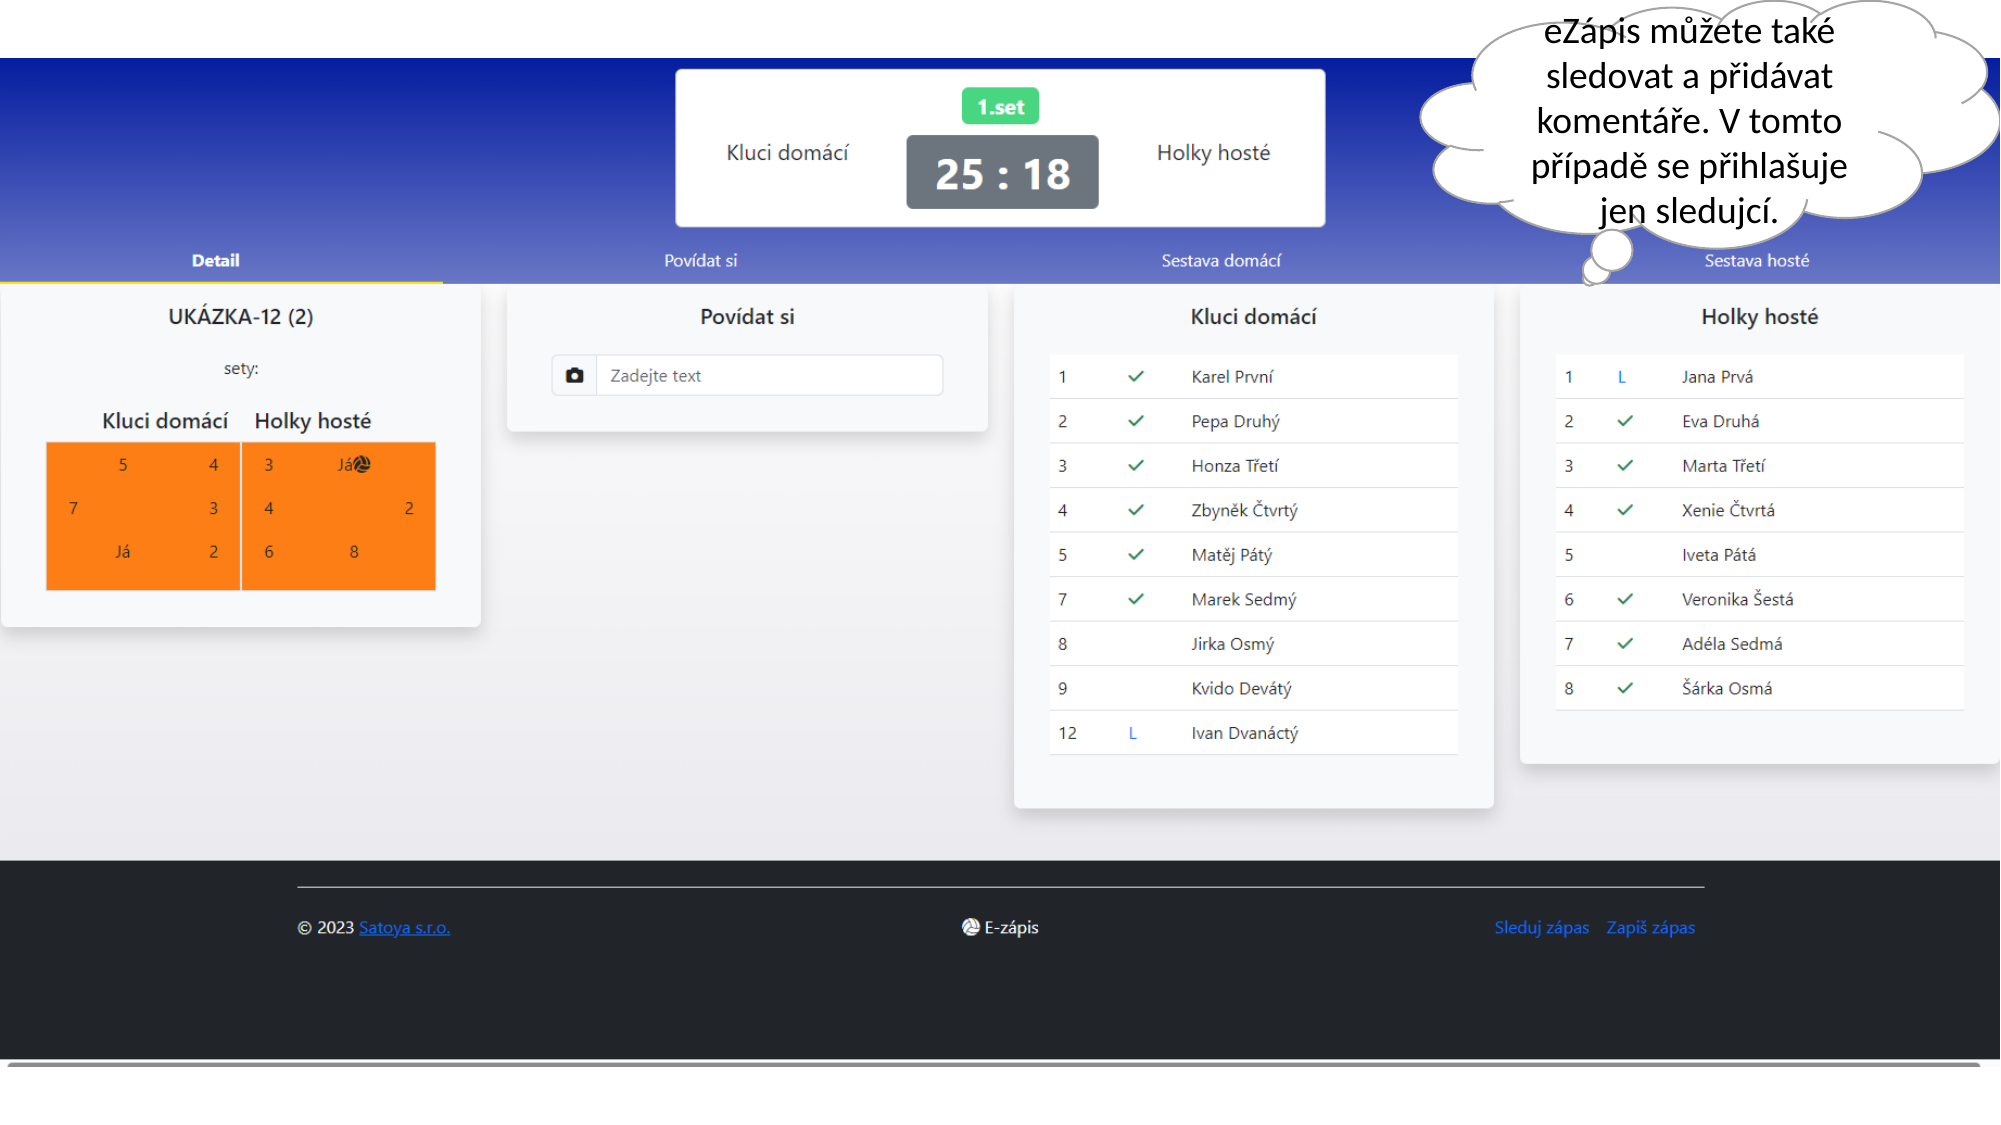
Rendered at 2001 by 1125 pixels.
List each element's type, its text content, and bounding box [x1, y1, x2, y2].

picture [0, 58, 2000, 1067]
text_box eZápis můžete také sledovat a přidávat komentáře. V tomto případě se přihlašuje jen sledujcí. [1476, 0, 1985, 58]
